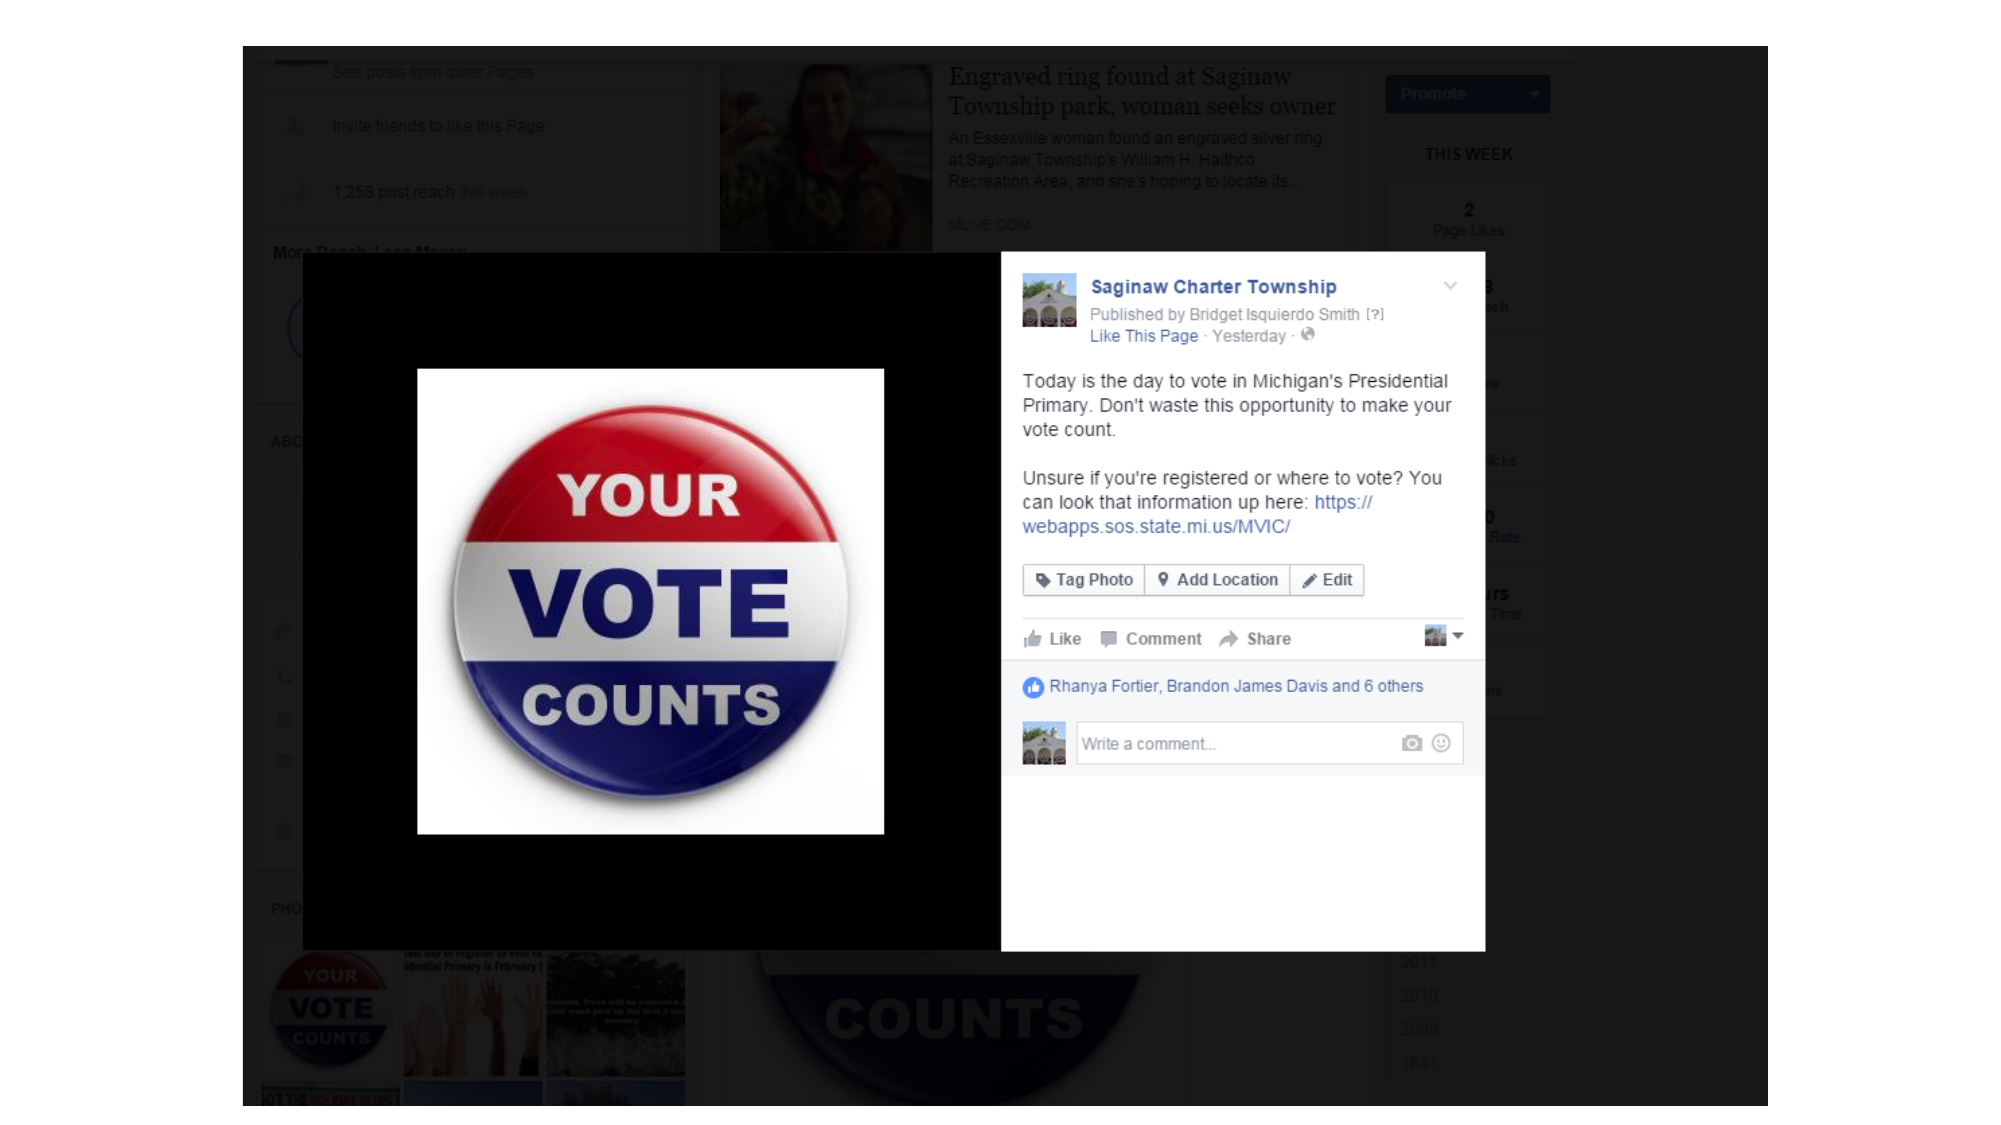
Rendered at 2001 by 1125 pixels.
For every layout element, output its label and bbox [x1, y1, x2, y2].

picture [242, 46, 1768, 1106]
